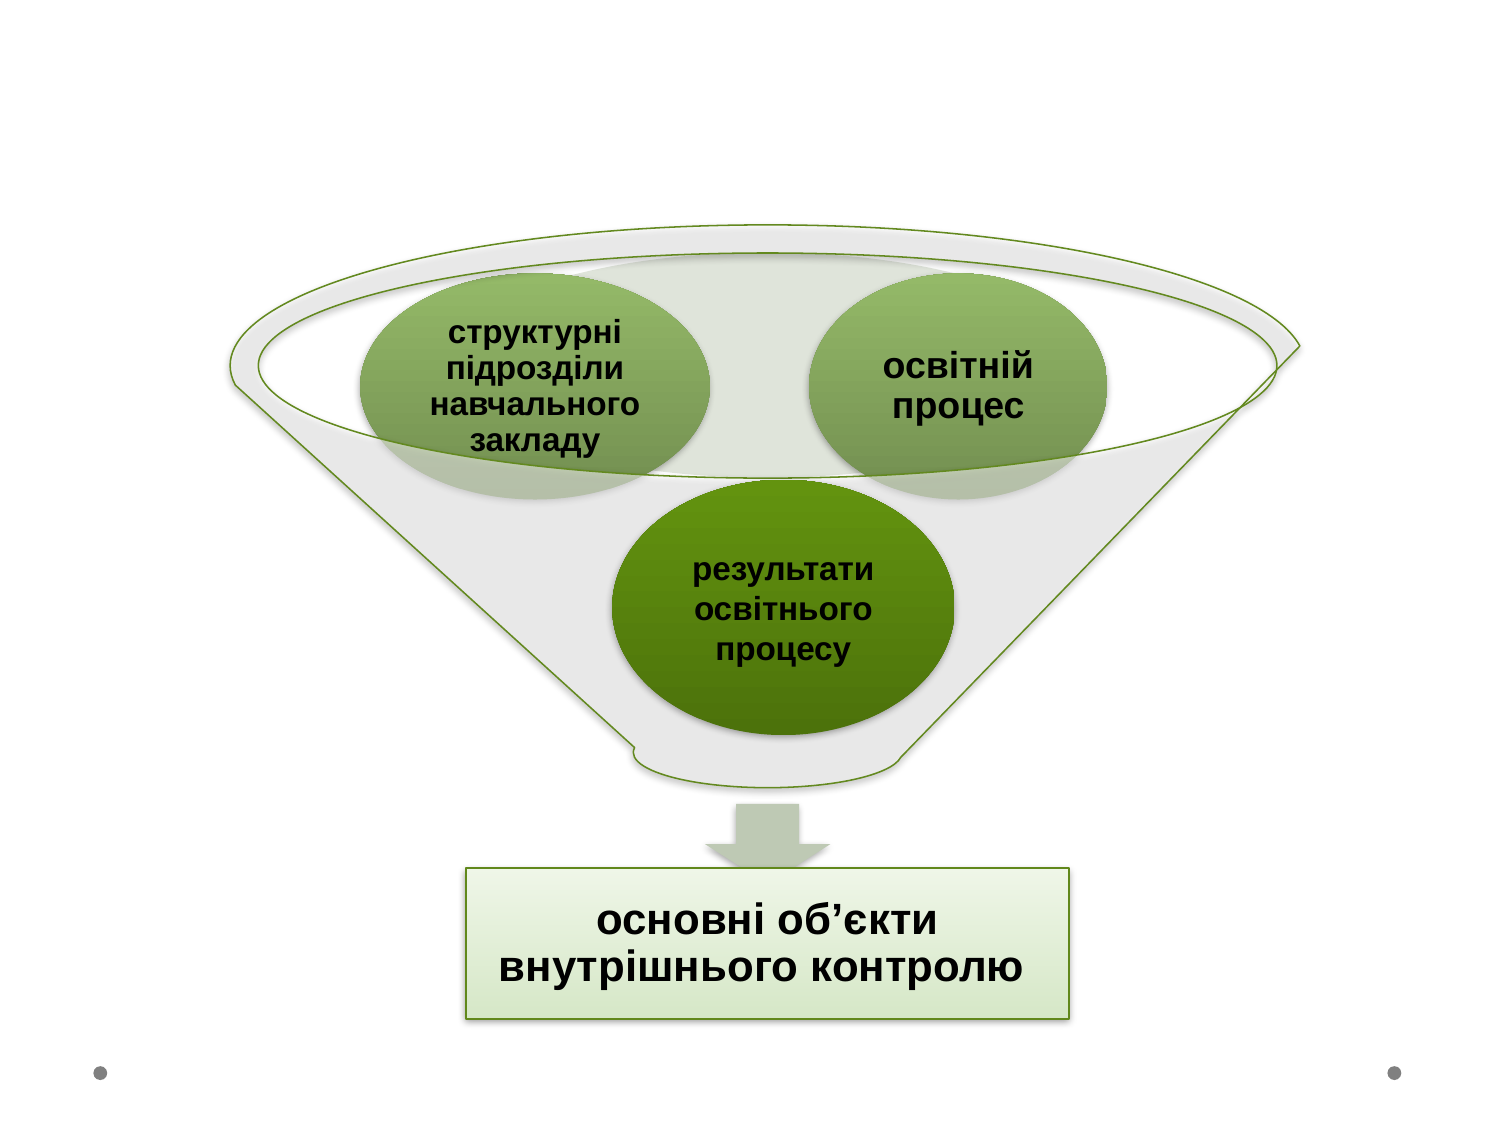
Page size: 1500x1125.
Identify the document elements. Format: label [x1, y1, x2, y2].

text_box [182, 219, 1353, 1025]
